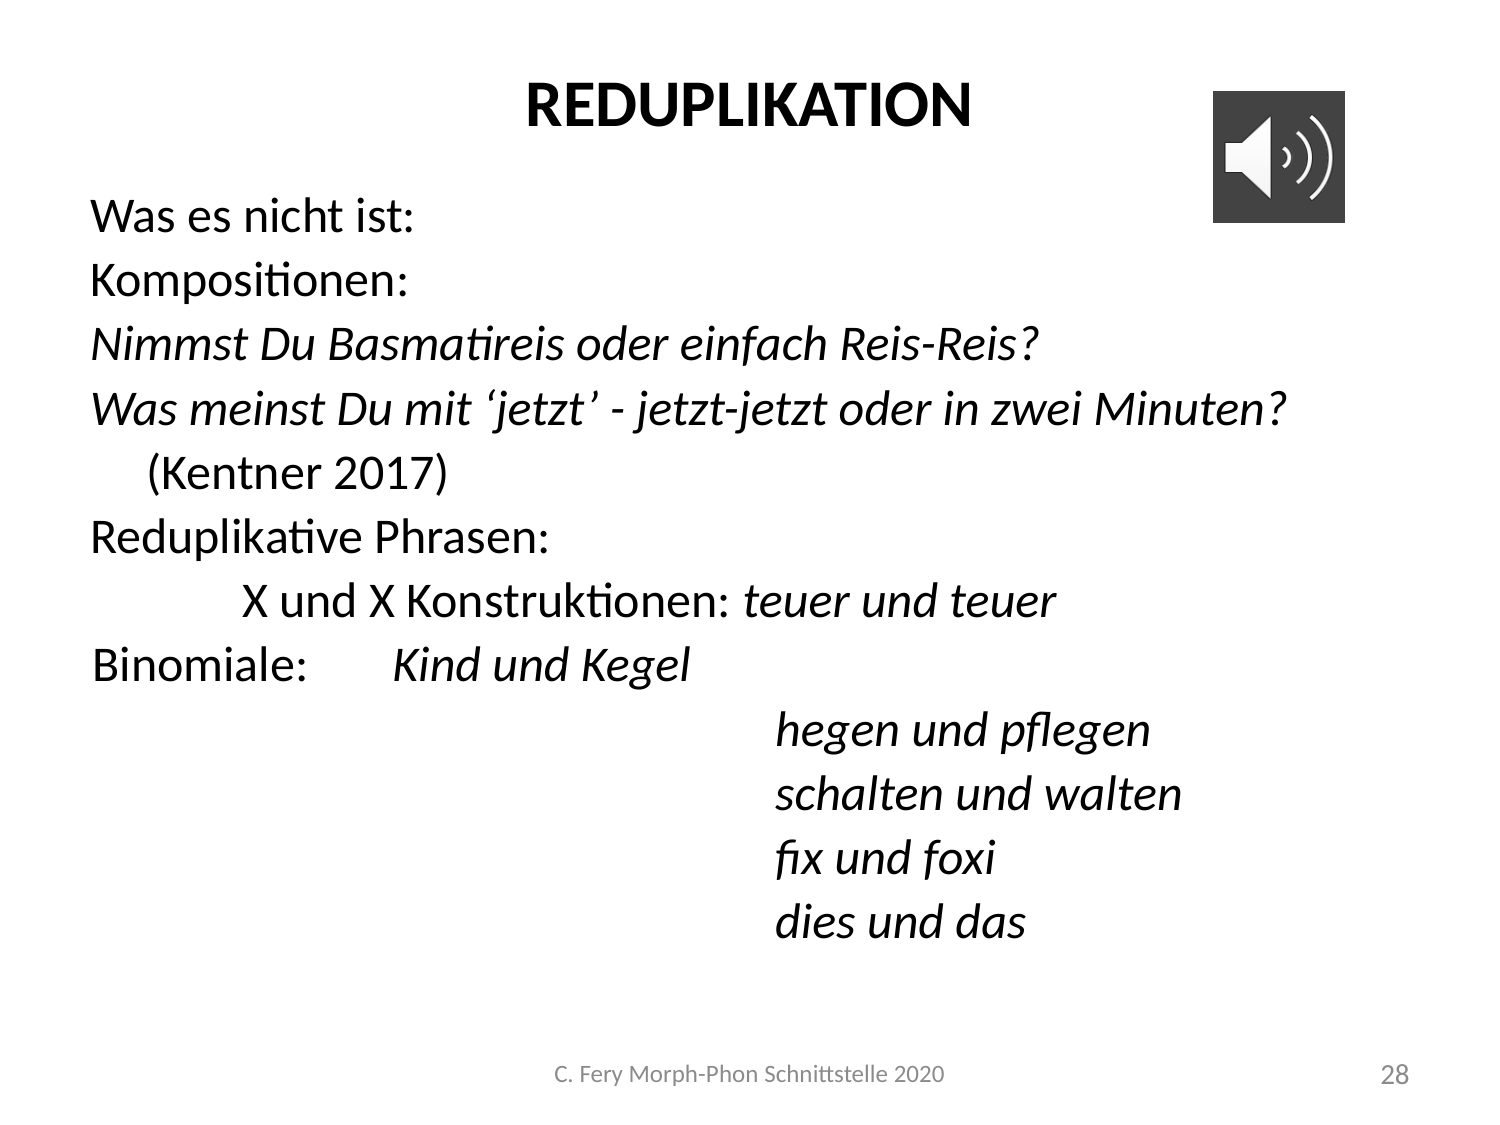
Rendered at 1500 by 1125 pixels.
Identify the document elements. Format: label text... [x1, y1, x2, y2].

slide_number 28 [1074, 1042, 1425, 1103]
list Was es nicht ist: Kompositionen: Nimmst Du Basmatireis oder einfach Reis-Reis? Was meinst Du mit ‘jetzt’ - jetzt-jetzt oder in zwei Minuten? (Kentner 2017) Reduplikative Phrasen: X und X Konstruktionen: teuer und teuer Binomiale: Kind und Kegel hegen und pflegen schalten und walten fix und foxi dies und das [75, 174, 1425, 1025]
title Reduplikation [75, 37, 1425, 163]
picture [1212, 90, 1347, 225]
footer C. Fery Morph-Phon Schnittstelle 2020 [512, 1042, 988, 1103]
